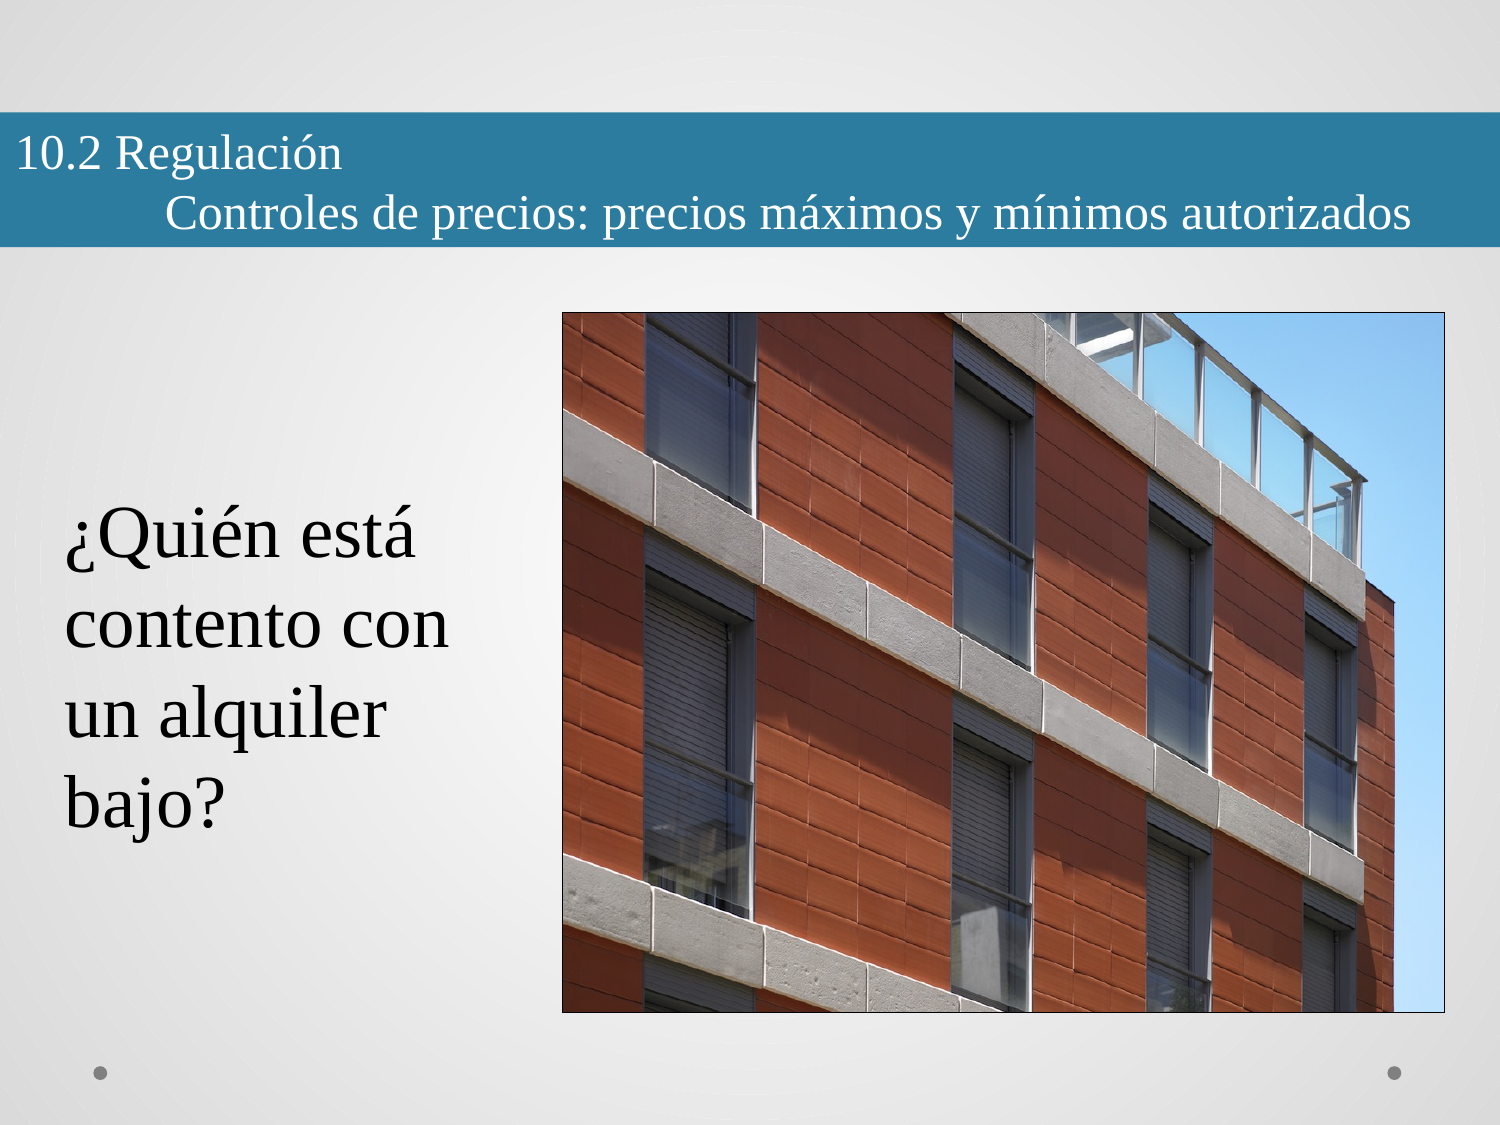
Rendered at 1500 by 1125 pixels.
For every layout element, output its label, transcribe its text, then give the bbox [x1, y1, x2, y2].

text_box 10.2 Regulación Controles de precios: precios máximos y mínimos autorizados [0, 112, 1500, 248]
picture [562, 312, 1445, 1013]
text_box ¿Quién está contento con un alquiler bajo? [50, 474, 525, 850]
